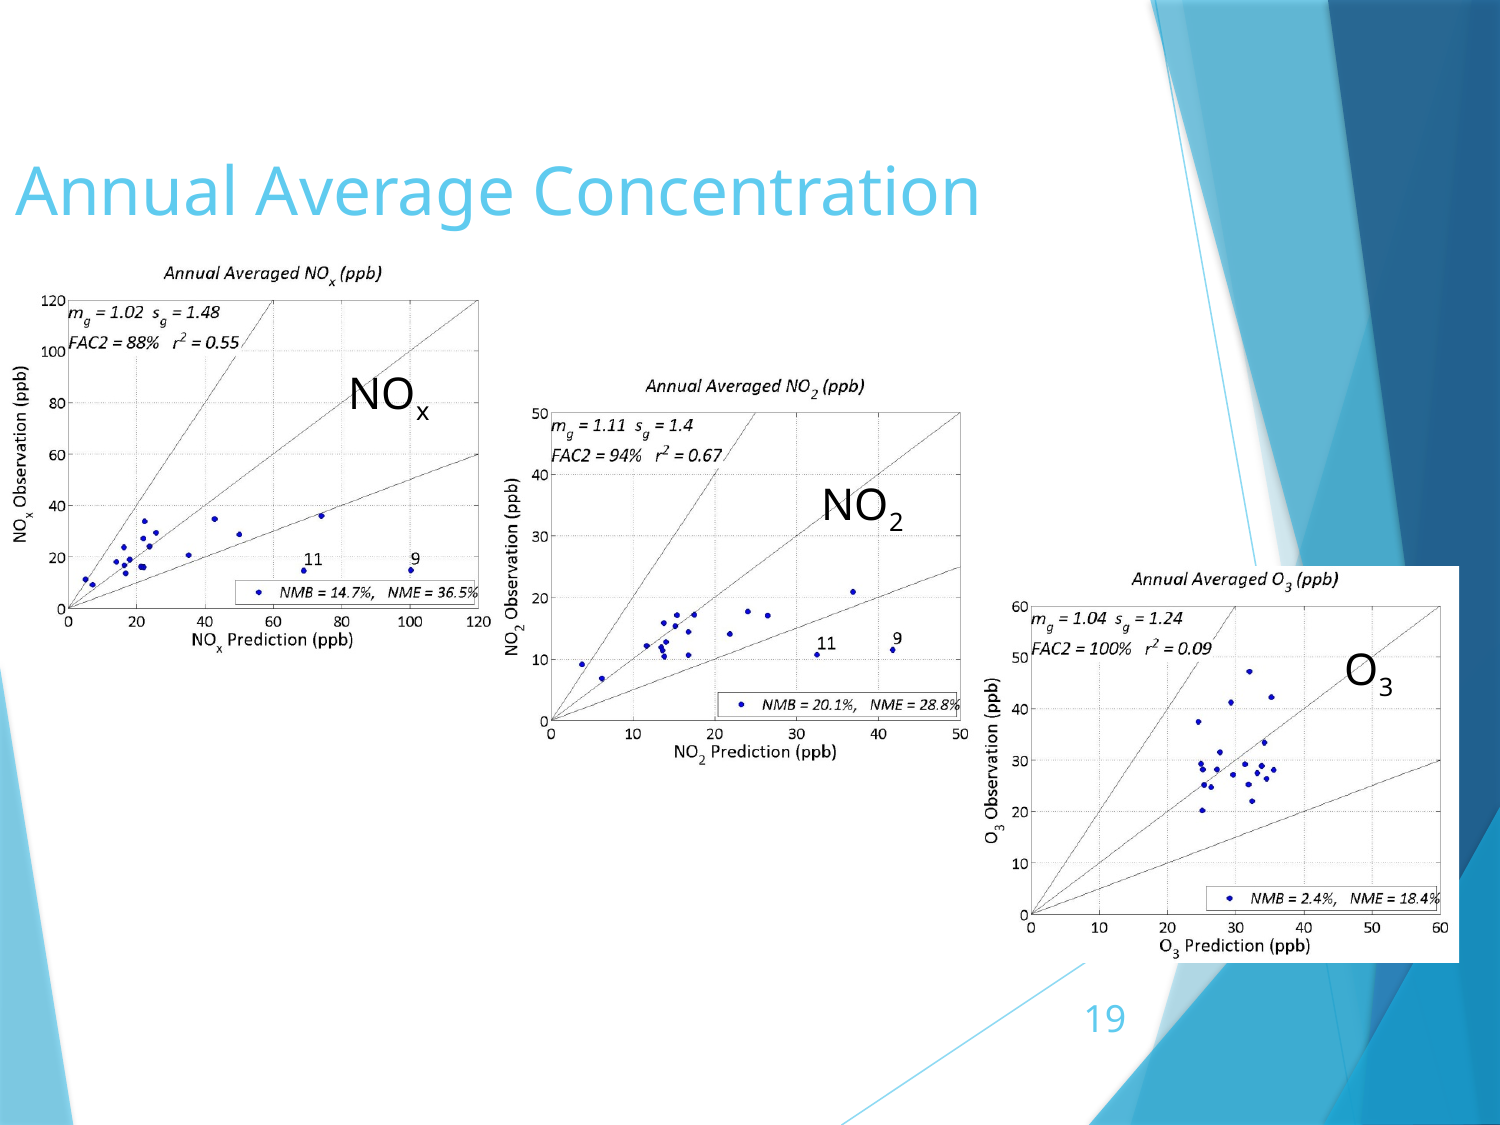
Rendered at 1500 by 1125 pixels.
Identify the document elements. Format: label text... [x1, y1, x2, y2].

title Annual Average Concentration [0, 139, 1028, 304]
picture [8, 260, 1460, 963]
slide_number 19 [1057, 991, 1142, 1051]
